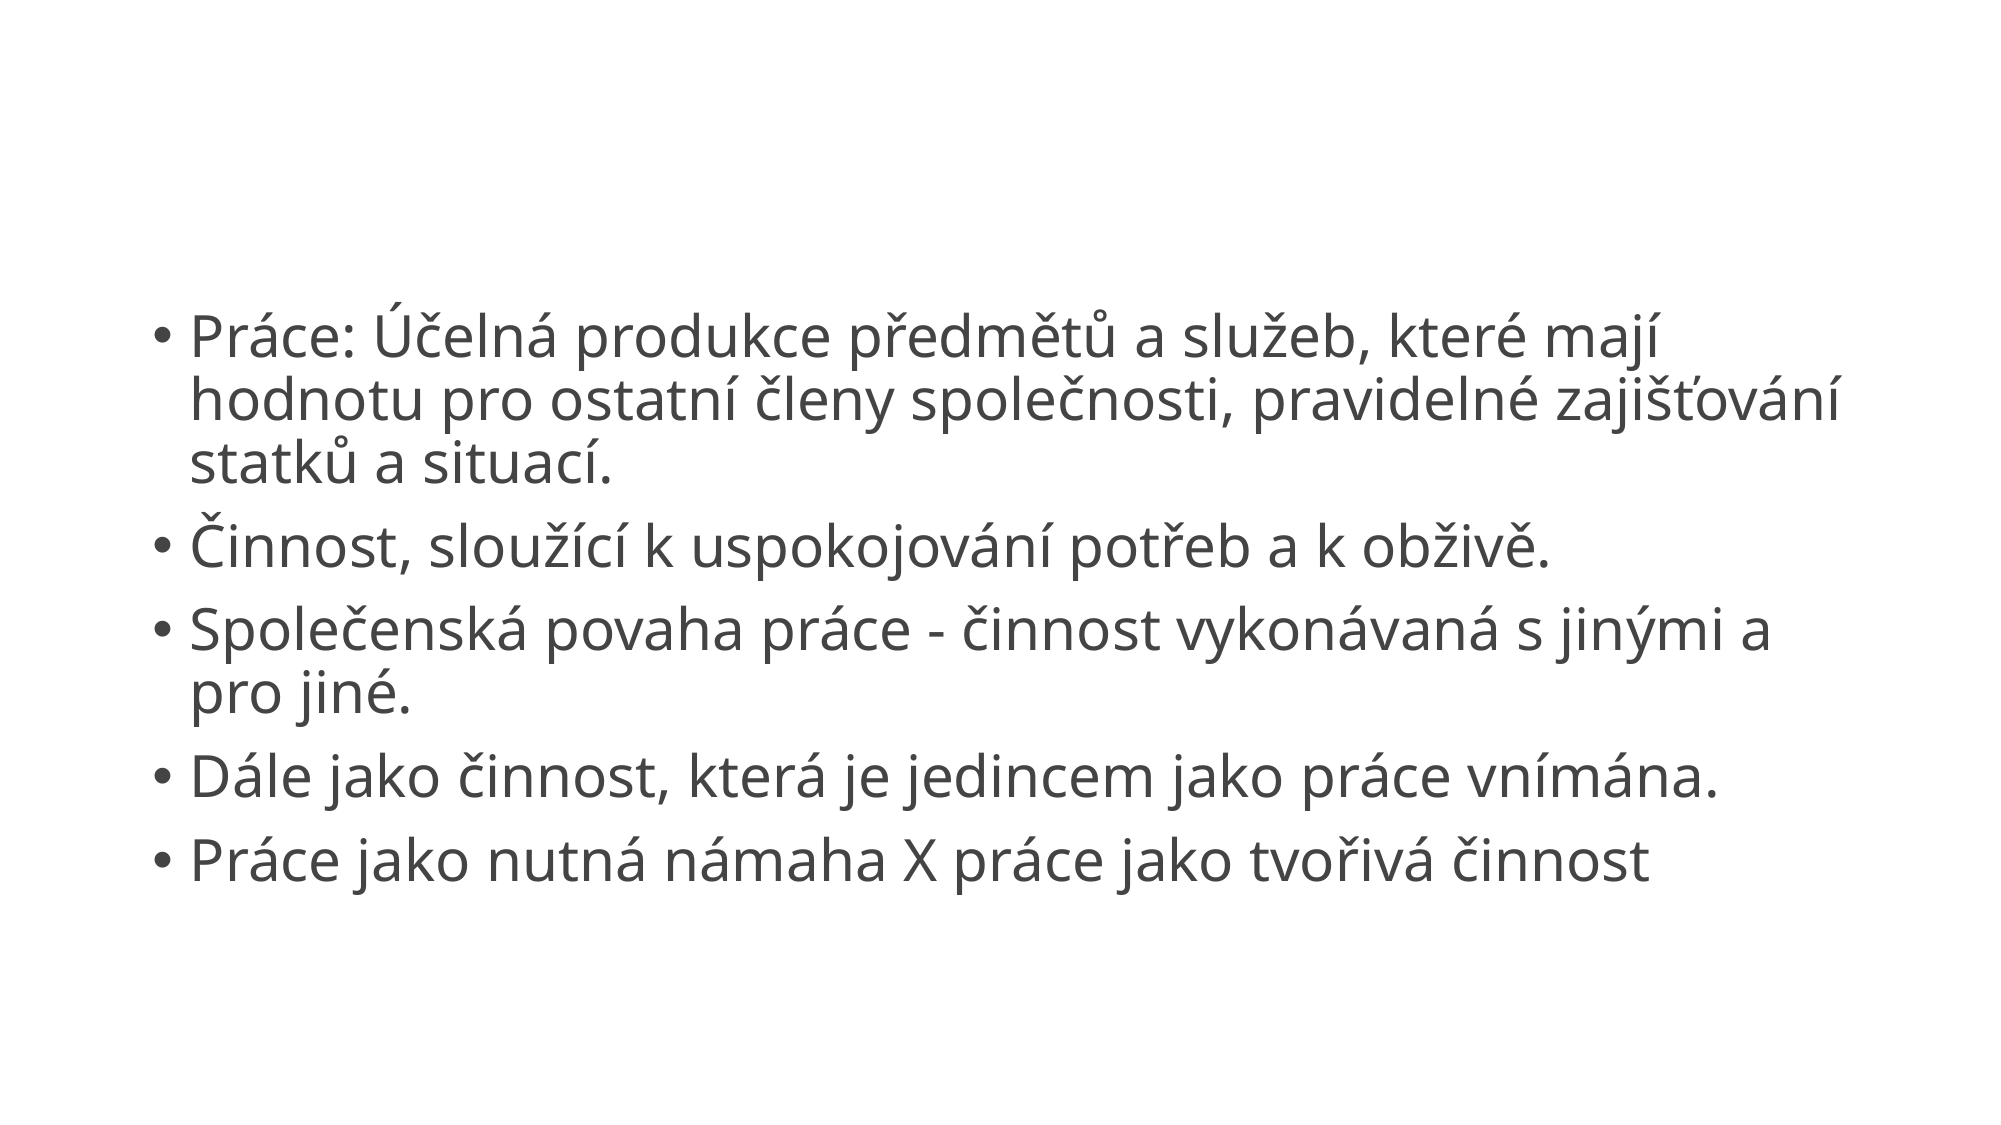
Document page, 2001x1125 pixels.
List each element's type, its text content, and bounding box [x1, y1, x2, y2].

list Práce: Účelná produkce předmětů a služeb, které mají hodnotu pro ostatní členy společnosti, pravidelné zajišťování statků a situací. Činnost, sloužící k uspokojování potřeb a k obživě. Společenská povaha práce - činnost vykonávaná s jinými a pro jiné. Dále jako činnost, která je jedincem jako práce vnímána. Práce jako nutná námaha X práce jako tvořivá činnost [137, 299, 1863, 1014]
